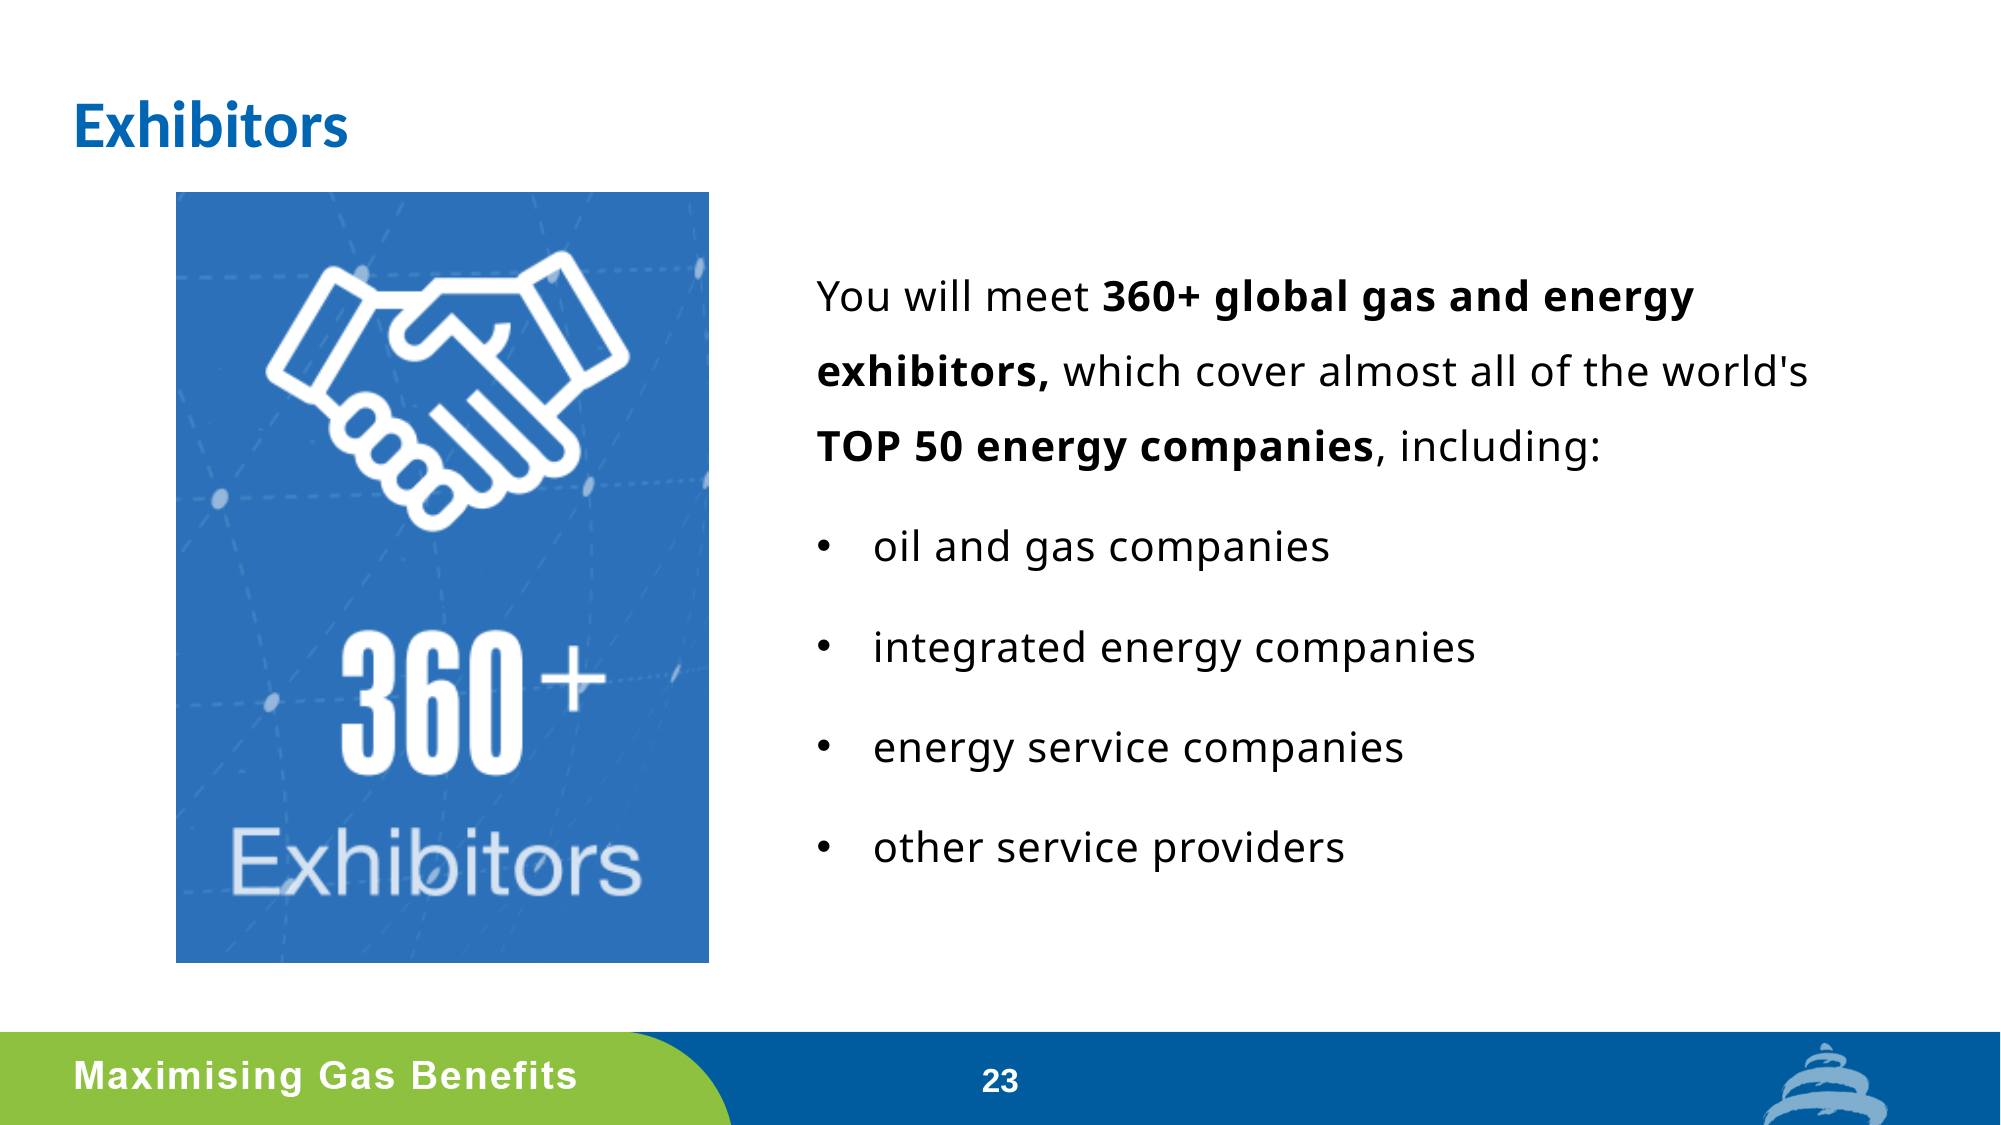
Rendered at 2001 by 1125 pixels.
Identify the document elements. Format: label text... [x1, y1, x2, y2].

picture [0, 0, 2001, 1125]
list You will meet 360+ global gas and energy exhibitors, which cover almost all of the world's TOP 50 energy companies, including: oil and gas companies integrated energy companies energy service companies other service providers [801, 237, 1887, 975]
title Exhibitors [58, 63, 1943, 179]
slide_number 23 [822, 1052, 1179, 1104]
